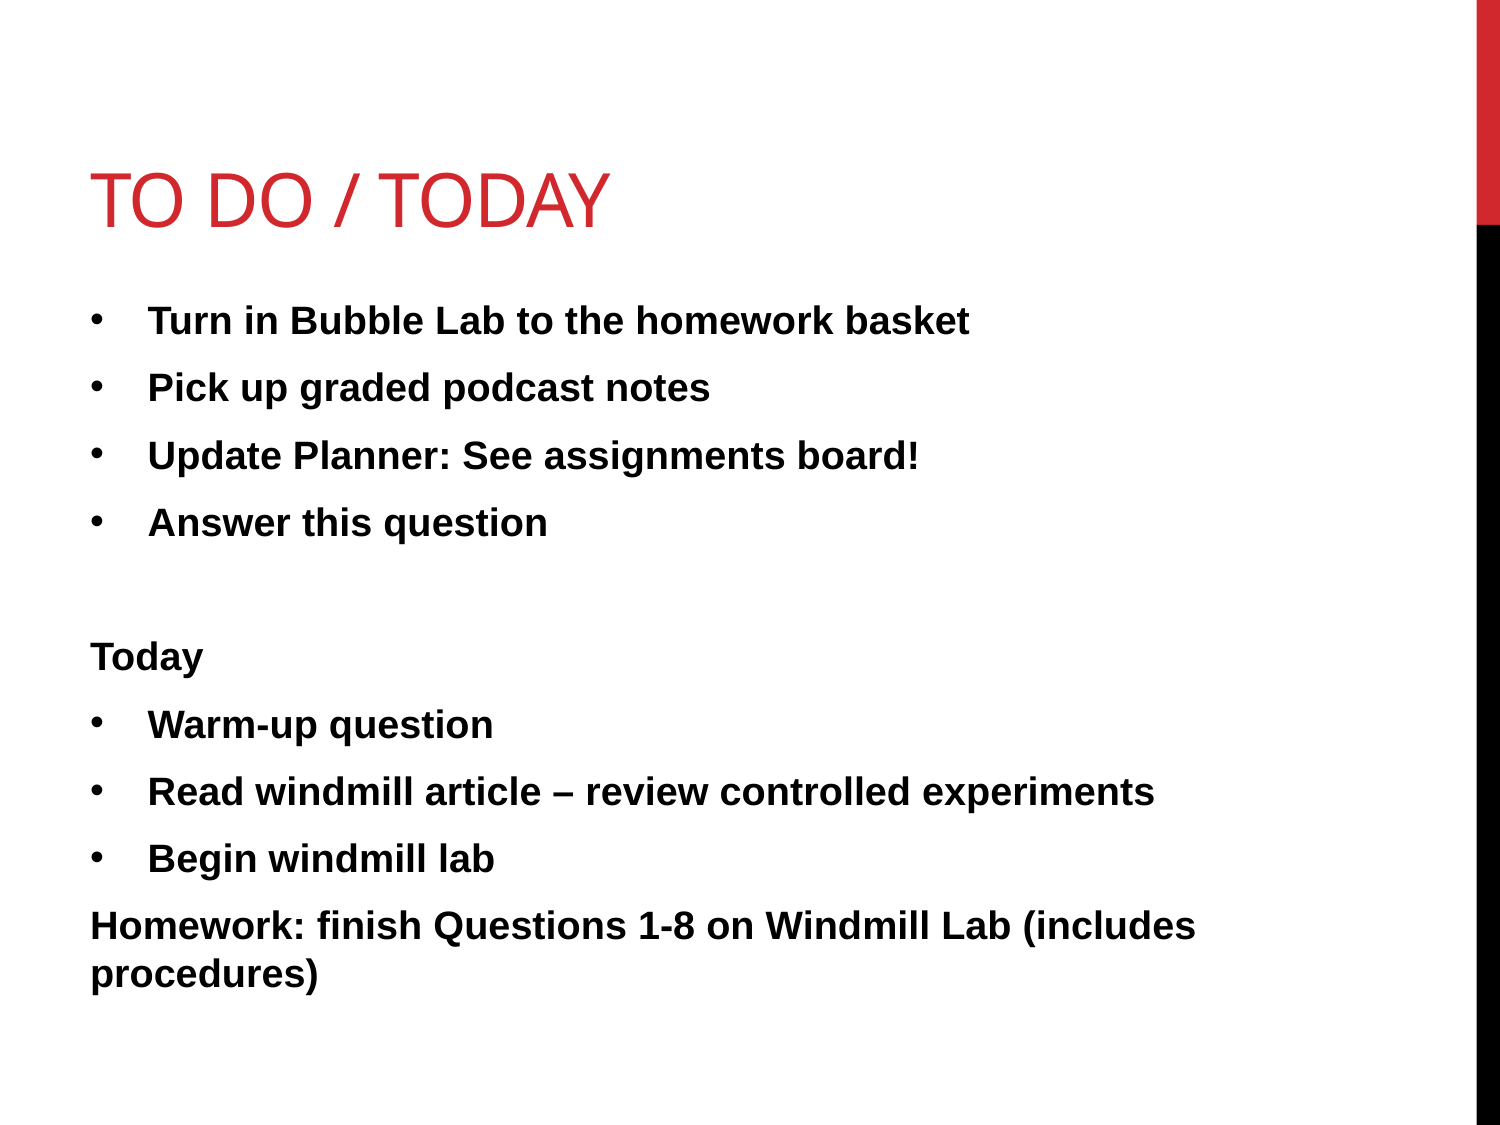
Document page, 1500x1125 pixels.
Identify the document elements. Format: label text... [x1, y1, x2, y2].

title To do / today [75, 25, 1025, 250]
list Turn in Bubble Lab to the homework basket Pick up graded podcast notes Update Planner: See assignments board! Answer this question Today Warm-up question Read windmill article – review controlled experiments Begin windmill lab Homework: finish Questions 1-8 on Windmill Lab (includes procedures) [75, 287, 1325, 1005]
